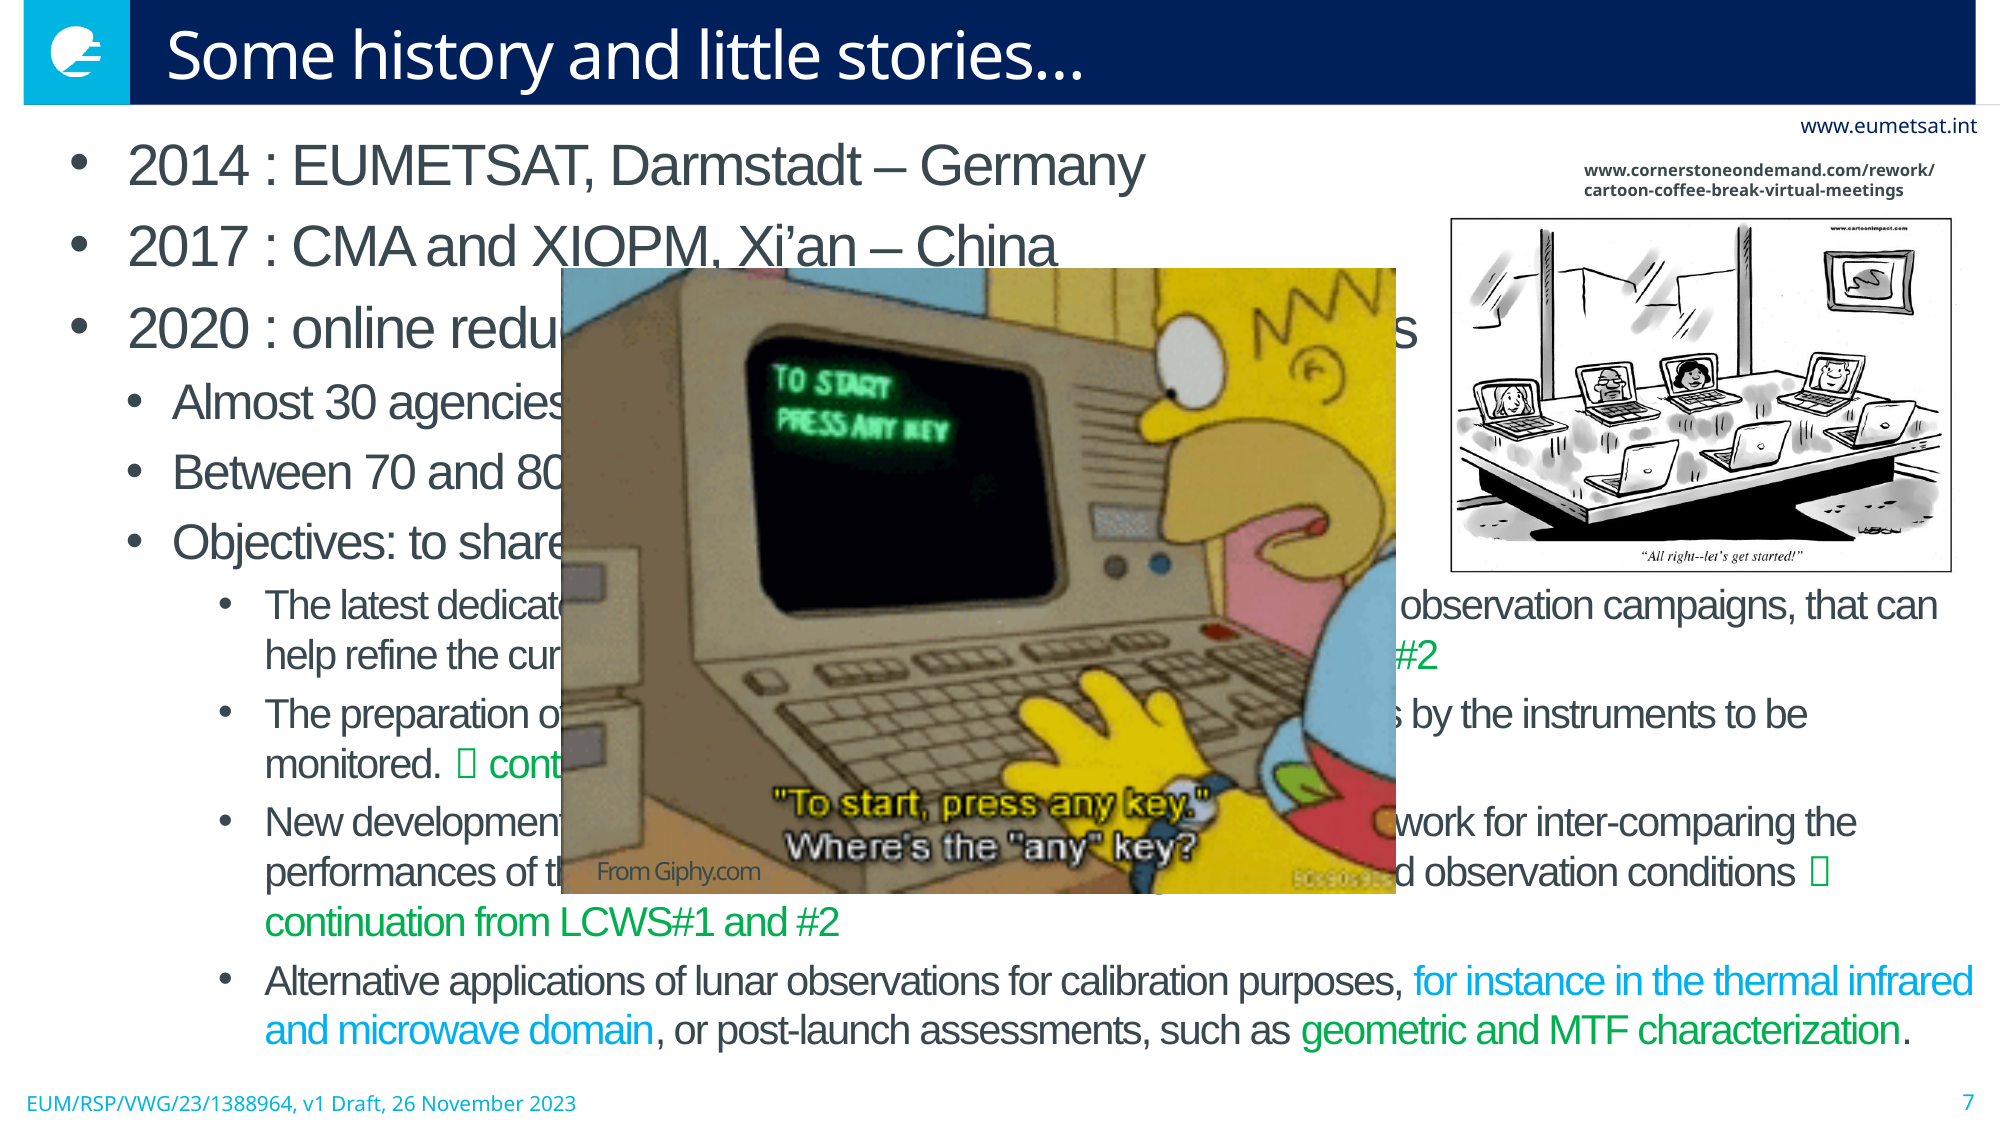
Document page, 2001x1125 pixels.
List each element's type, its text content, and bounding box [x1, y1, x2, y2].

picture [64, 73, 88, 77]
picture [1433, 207, 1962, 582]
list 2014 : EUMETSAT, Darmstadt – Germany 2017 : CMA and XIOPM, Xi’an – China 2020 : online reduced event due to COVID restrictions Almost 30 agencies / departments / institutes / universities Between 70 and 80 participants from Asia / Europe / US Objectives: to share info + knowledge on The latest dedicated space-based, ground-based and airborne lunar observation campaigns, that can help refine the current lunar calibration reference  initiated at LCWS#2 The preparation of lunar irradiance measurements from observations by the instruments to be monitored.  continuation from LCWS#1 and #2 New developments of lunar irradiance models, and to define a framework for inter-comparing the performances of those models over a common set of geometrical and observation conditions  continuation from LCWS#1 and #2 Alternative applications of lunar observations for calibration purposes, for instance in the thermal infrared and microwave domain, or post-launch assessments, such as geometric and MTF characterization. [39, 118, 2000, 1125]
text_box www.cornerstoneondemand.com/rework/cartoon-coffee-break-virtual-meetings [1569, 152, 1962, 207]
picture [51, 27, 100, 72]
title Some history and little stories… [129, 0, 2000, 106]
picture [561, 268, 1397, 894]
